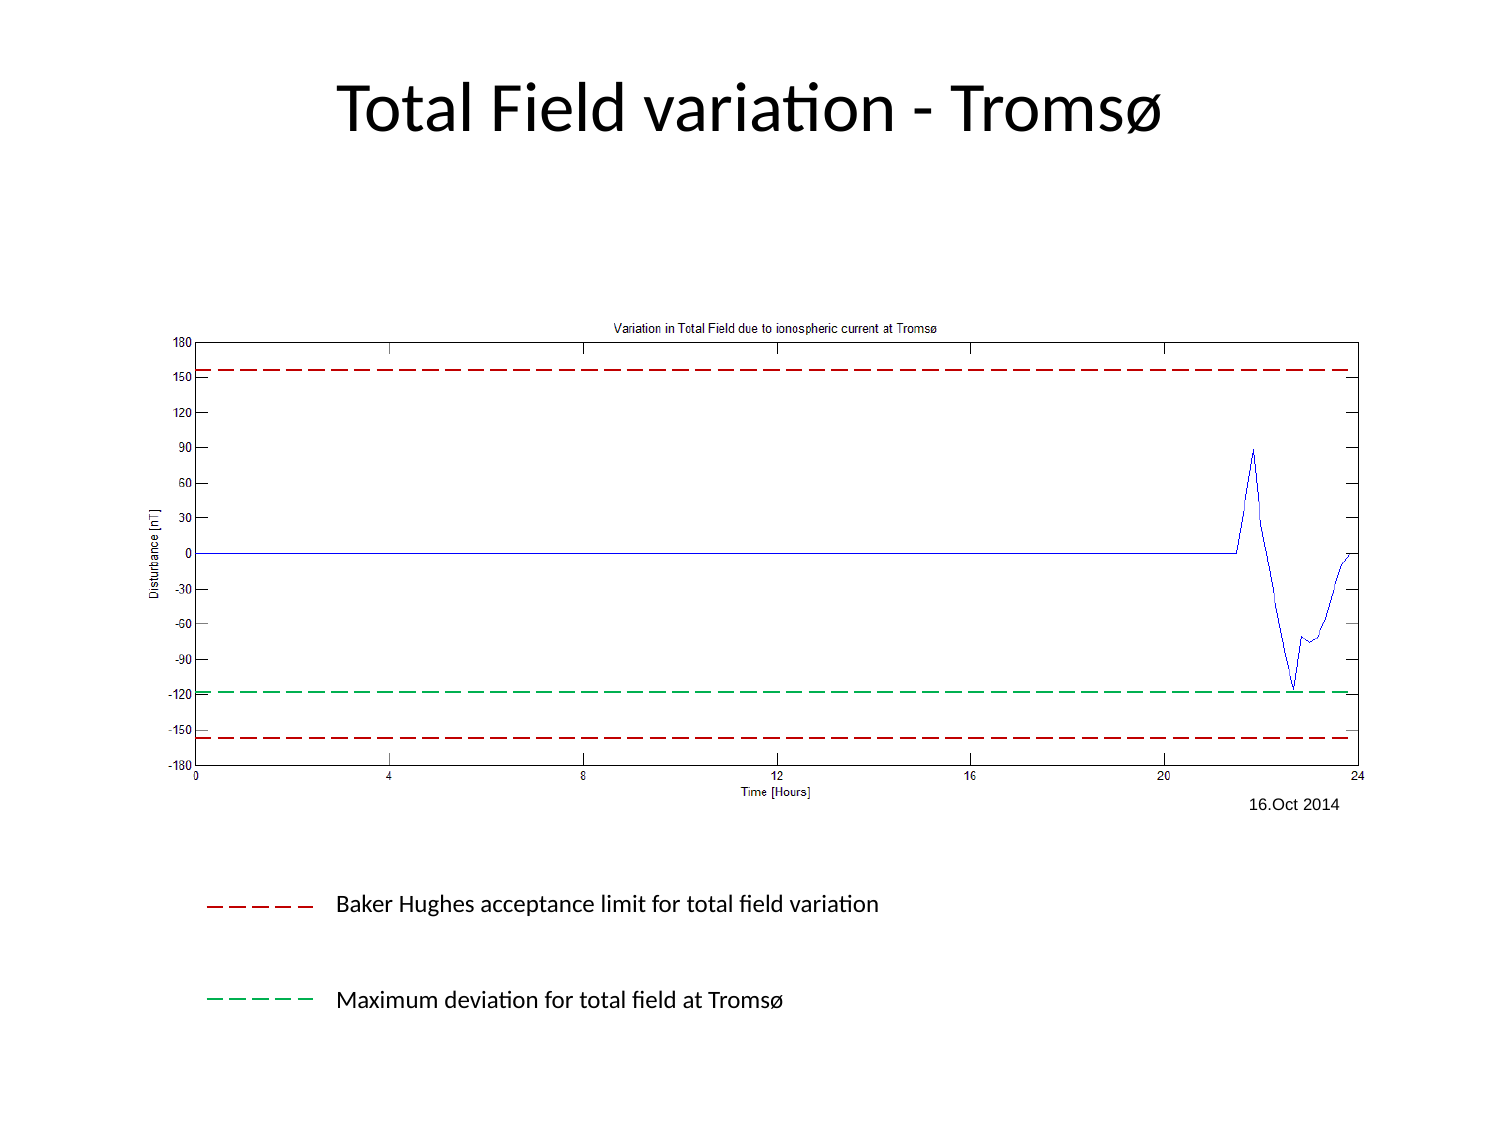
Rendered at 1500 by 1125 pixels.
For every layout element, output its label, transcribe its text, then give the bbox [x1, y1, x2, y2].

text_box Baker Hughes acceptance limit for total field variation [194, 879, 998, 925]
picture [0, 303, 1500, 822]
text_box Maximum deviation for total field at Tromsø [194, 975, 1024, 1021]
text_box Total Field variation - Tromsø [62, 53, 1438, 141]
